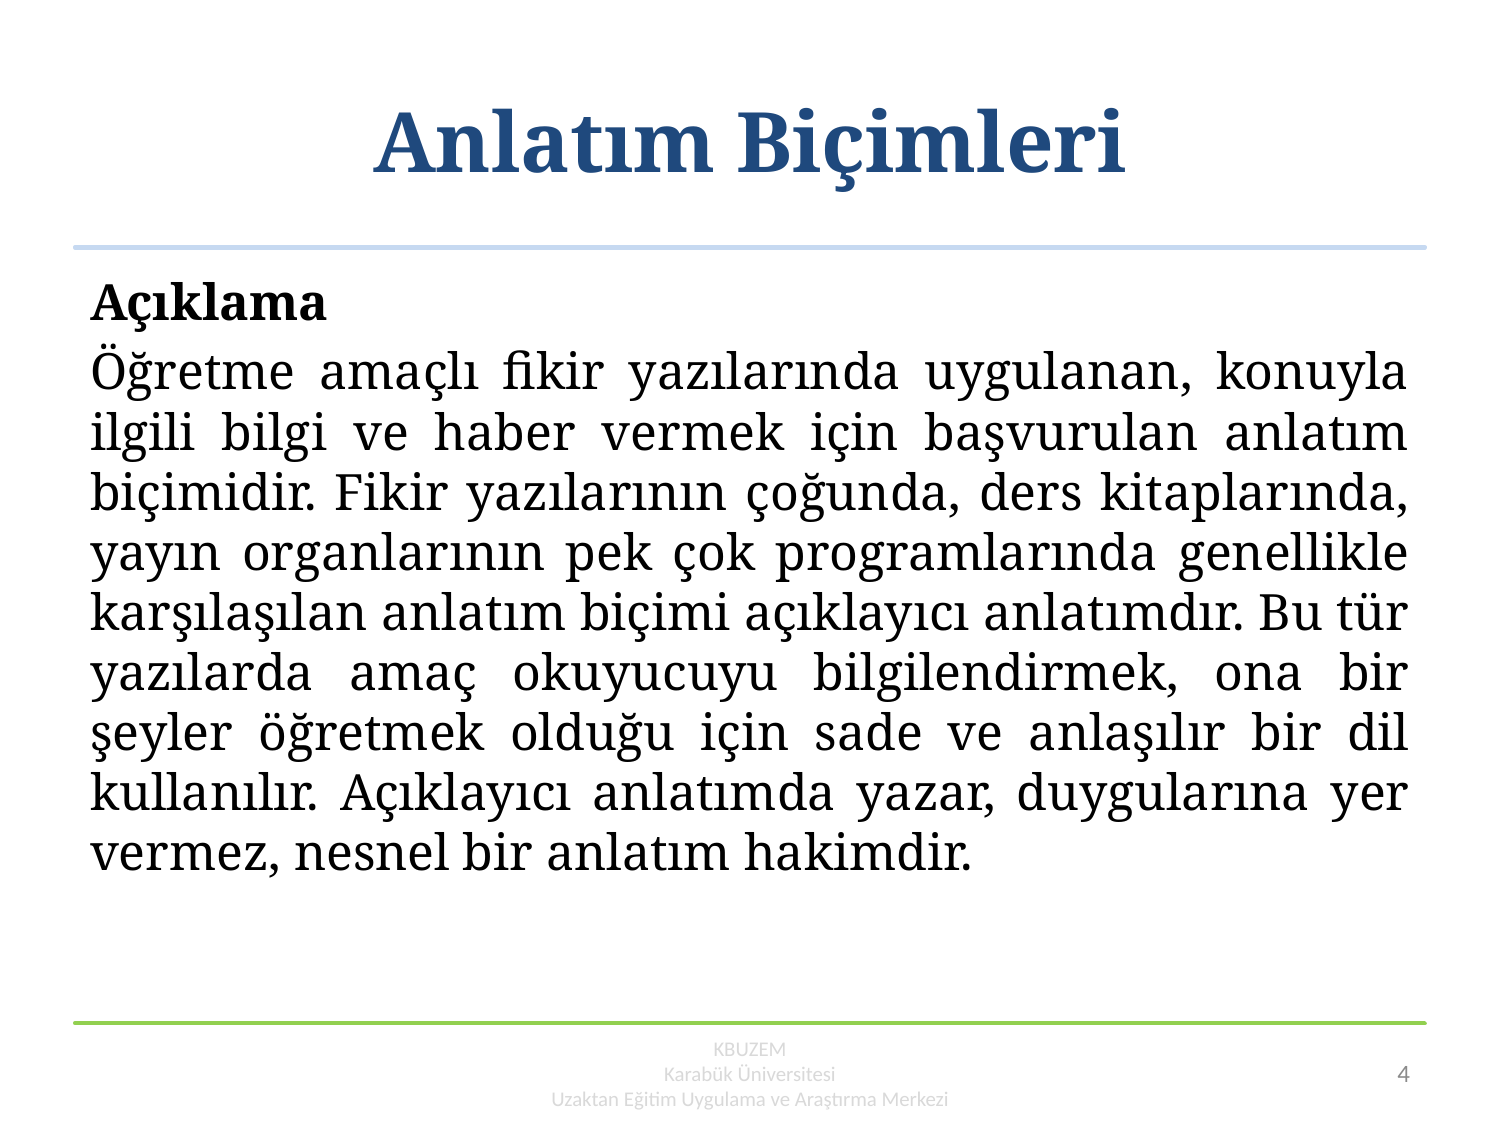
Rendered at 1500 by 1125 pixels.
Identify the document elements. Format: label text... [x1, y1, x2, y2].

slide_number 4 [1074, 1042, 1425, 1103]
footer KBUZEM Karabük Üniversitesi Uzaktan Eğitim Uygulama ve Araştırma Merkezi [431, 1042, 1069, 1103]
list Açıklama Öğretme amaçlı fikir yazılarında uygulanan, konuyla ilgili bilgi ve haber vermek için başvurulan anlatım biçimidir. Fikir yazılarının çoğunda, ders kitaplarında, yayın organlarının pek çok programlarında genellikle karşılaşılan anlatım biçimi açıklayıcı anlatımdır. Bu tür yazılarda amaç okuyucuyu bilgilendirmek, ona bir şeyler öğretmek olduğu için sade ve anlaşılır bir dil kullanılır. Açıklayıcı anlatımda yazar, duygularına yer vermez, nesnel bir anlatım hakimdir. [75, 262, 1425, 1005]
title Anlatım Biçimleri [75, 45, 1425, 233]
